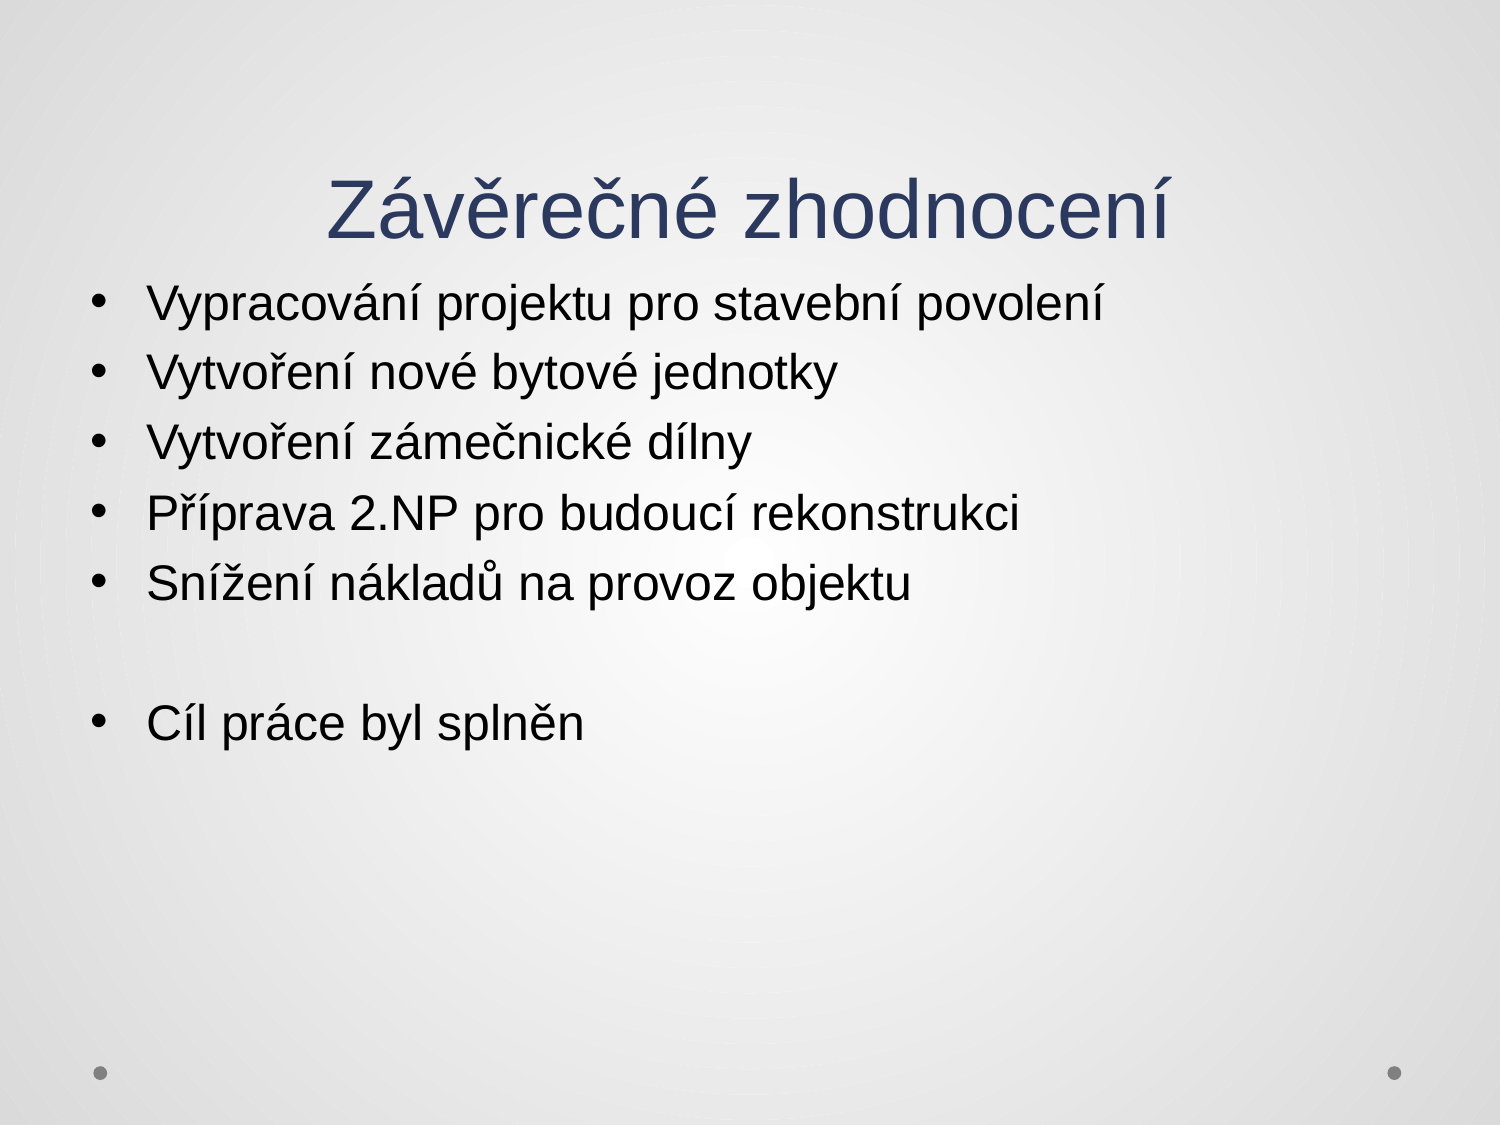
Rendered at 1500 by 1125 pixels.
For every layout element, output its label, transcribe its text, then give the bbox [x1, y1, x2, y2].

list Vypracování projektu pro stavební povolení Vytvoření nové bytové jednotky Vytvoření zámečnické dílny Příprava 2.NP pro budoucí rekonstrukci Snížení nákladů na provoz objektu Cíl práce byl splněn [75, 262, 1425, 1005]
title Závěrečné zhodnocení [75, 0, 1425, 262]
